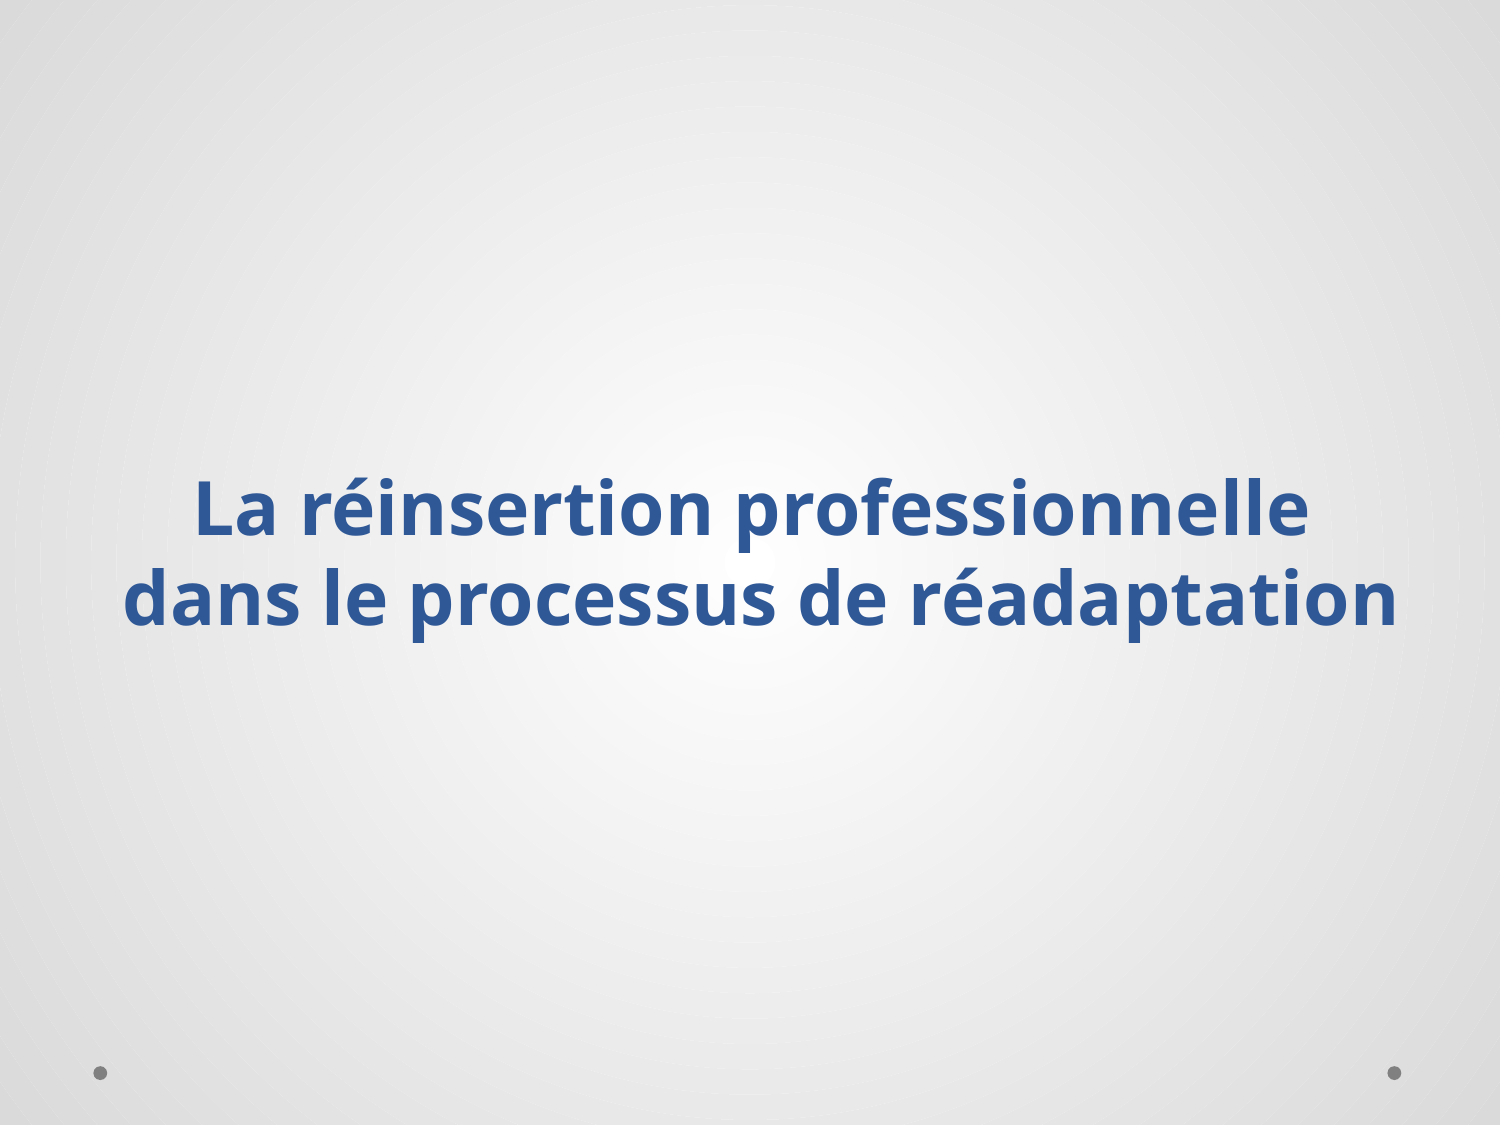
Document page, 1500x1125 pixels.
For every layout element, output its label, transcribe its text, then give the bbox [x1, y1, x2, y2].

title La réinsertion professionnelle dans le processus de réadaptation [76, 456, 1427, 648]
